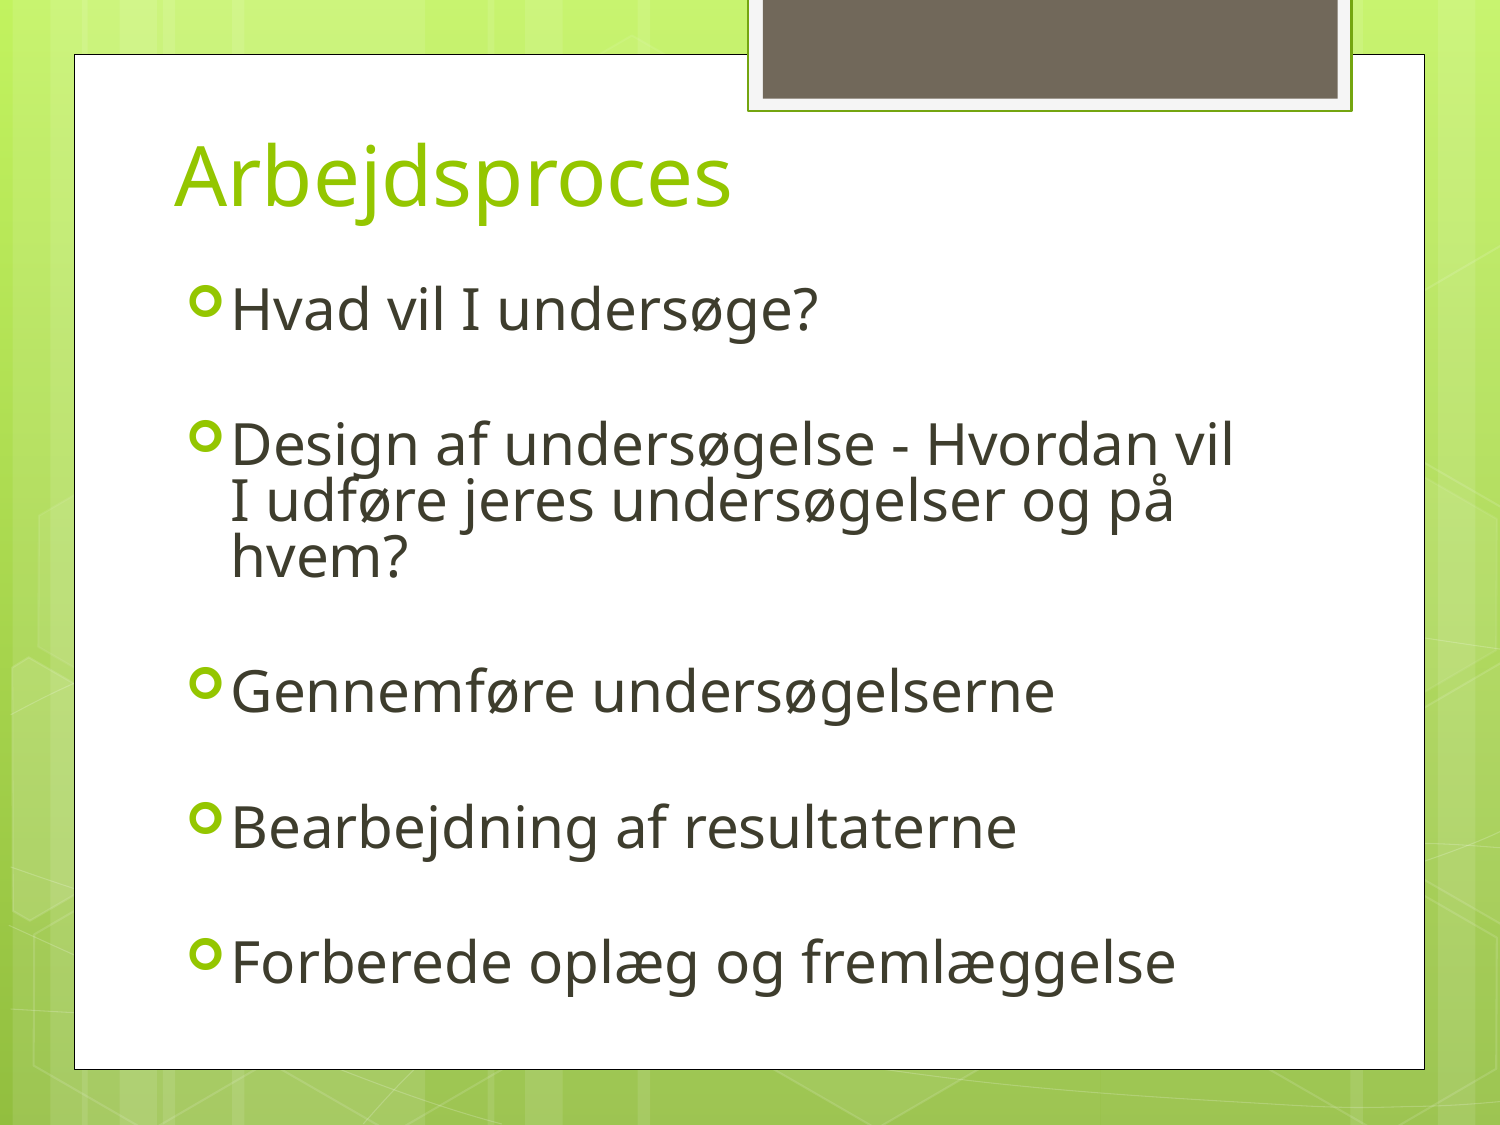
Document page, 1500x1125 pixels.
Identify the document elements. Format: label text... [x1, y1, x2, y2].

list Hvad vil I undersøge? Design af undersøgelse - Hvordan vil I udføre jeres undersøgelser og på hvem? Gennemføre undersøgelserne Bearbejdning af resultaterne Forberede oplæg og fremlæggelse [159, 196, 1272, 772]
title Arbejdsproces [159, 42, 1312, 231]
